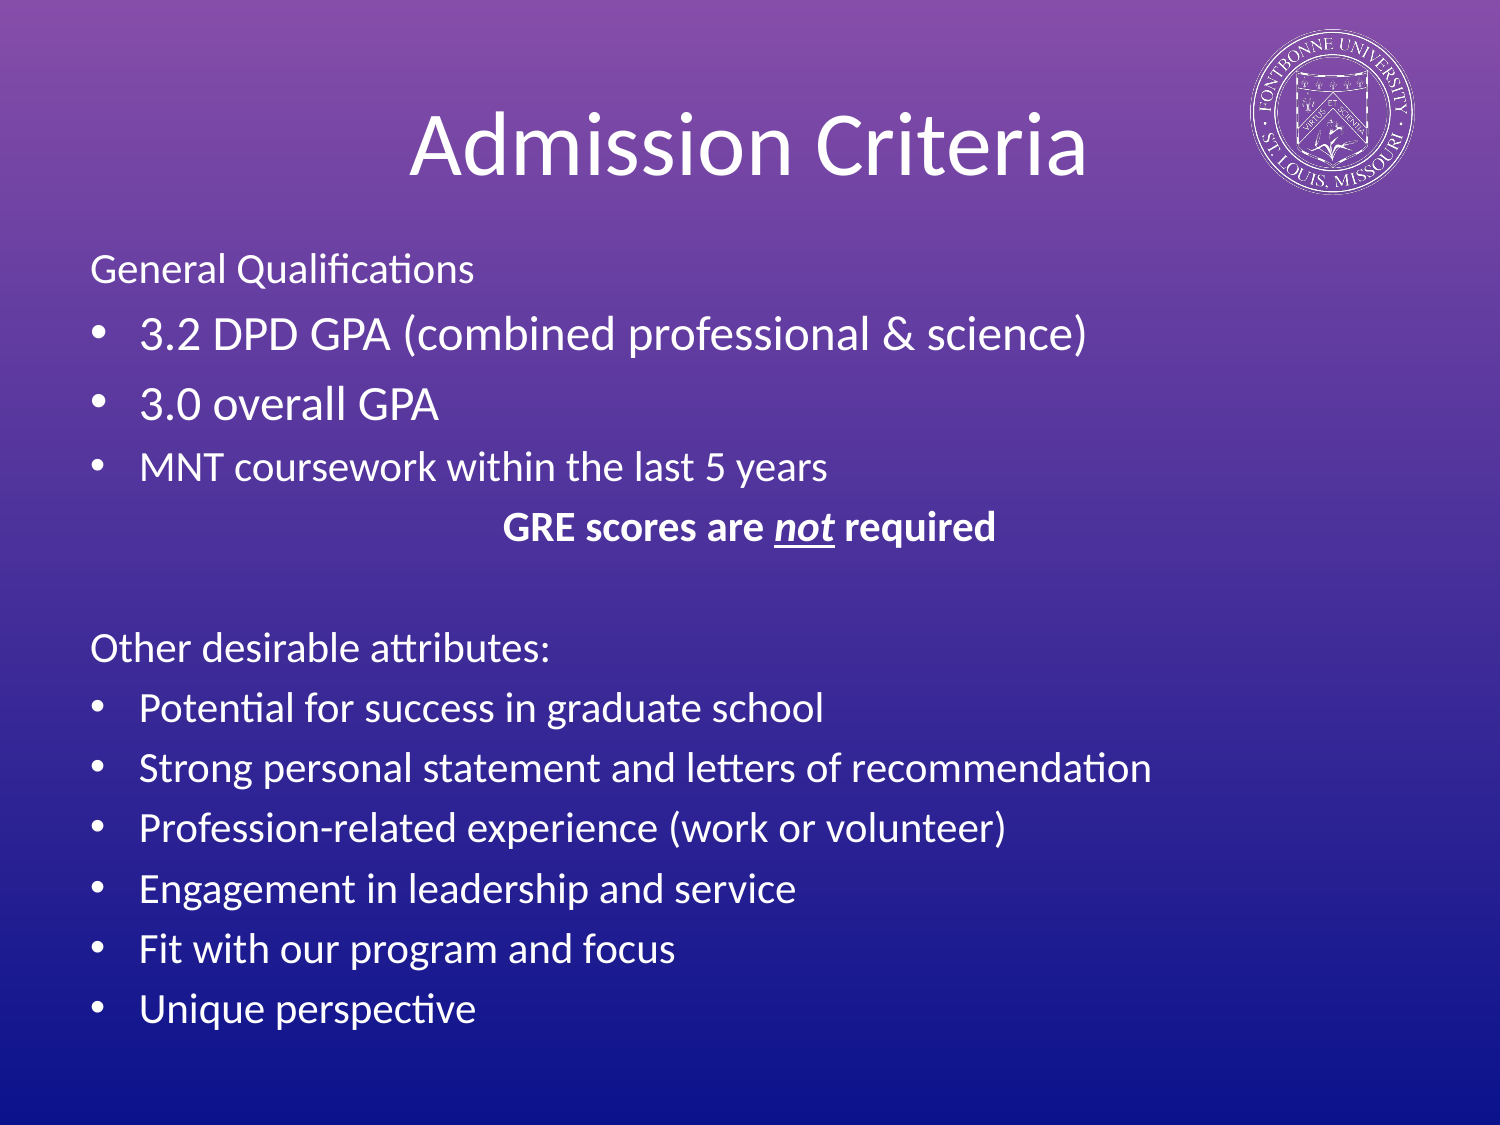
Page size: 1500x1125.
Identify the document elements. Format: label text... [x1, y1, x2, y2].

list General Qualifications 3.2 DPD GPA (combined professional & science) 3.0 overall GPA MNT coursework within the last 5 years GRE scores are not required Other desirable attributes: Potential for success in graduate school Strong personal statement and letters of recommendation Profession-related experience (work or volunteer) Engagement in leadership and service Fit with our program and focus Unique perspective [75, 232, 1425, 1050]
picture [1249, 29, 1416, 196]
title Admission Criteria [75, 45, 1425, 232]
